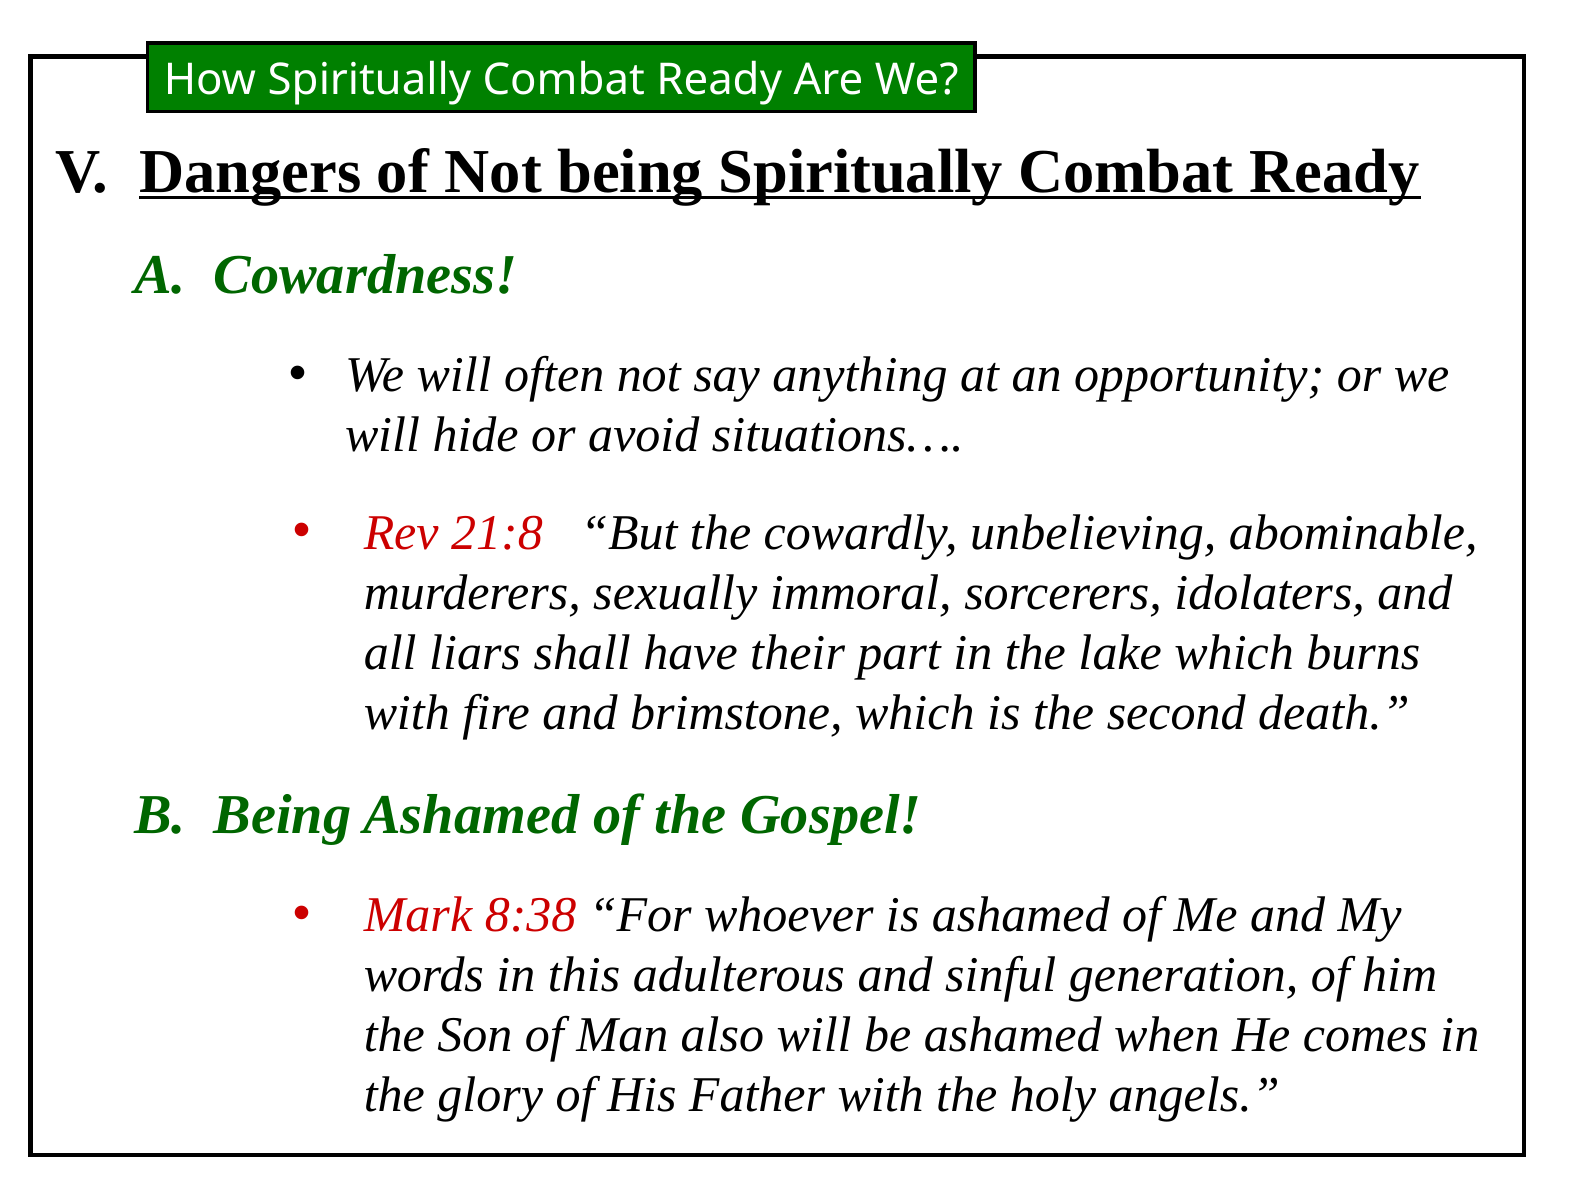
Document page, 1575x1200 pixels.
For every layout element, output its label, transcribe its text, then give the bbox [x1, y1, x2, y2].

text_box [30, 56, 1524, 1155]
text_box V. Dangers of Not being Spiritually Combat Ready A. Cowardness! We will often not say anything at an opportunity; or we will hide or avoid situations…. Rev 21:8 “But the cowardly, unbelieving, abominable, murderers, sexually immoral, sorcerers, idolaters, and all liars shall have their part in the lake which burns with fire and brimstone, which is the second death.” B. Being Ashamed of the Gospel! Mark 8:38 “For whoever is ashamed of Me and My words in this adulterous and sinful generation, of him the Son of Man also will be ashamed when He comes in the glory of His Father with the holy angels.” [39, 121, 1524, 1130]
text_box How Spiritually Combat Ready Are We? [147, 42, 976, 112]
